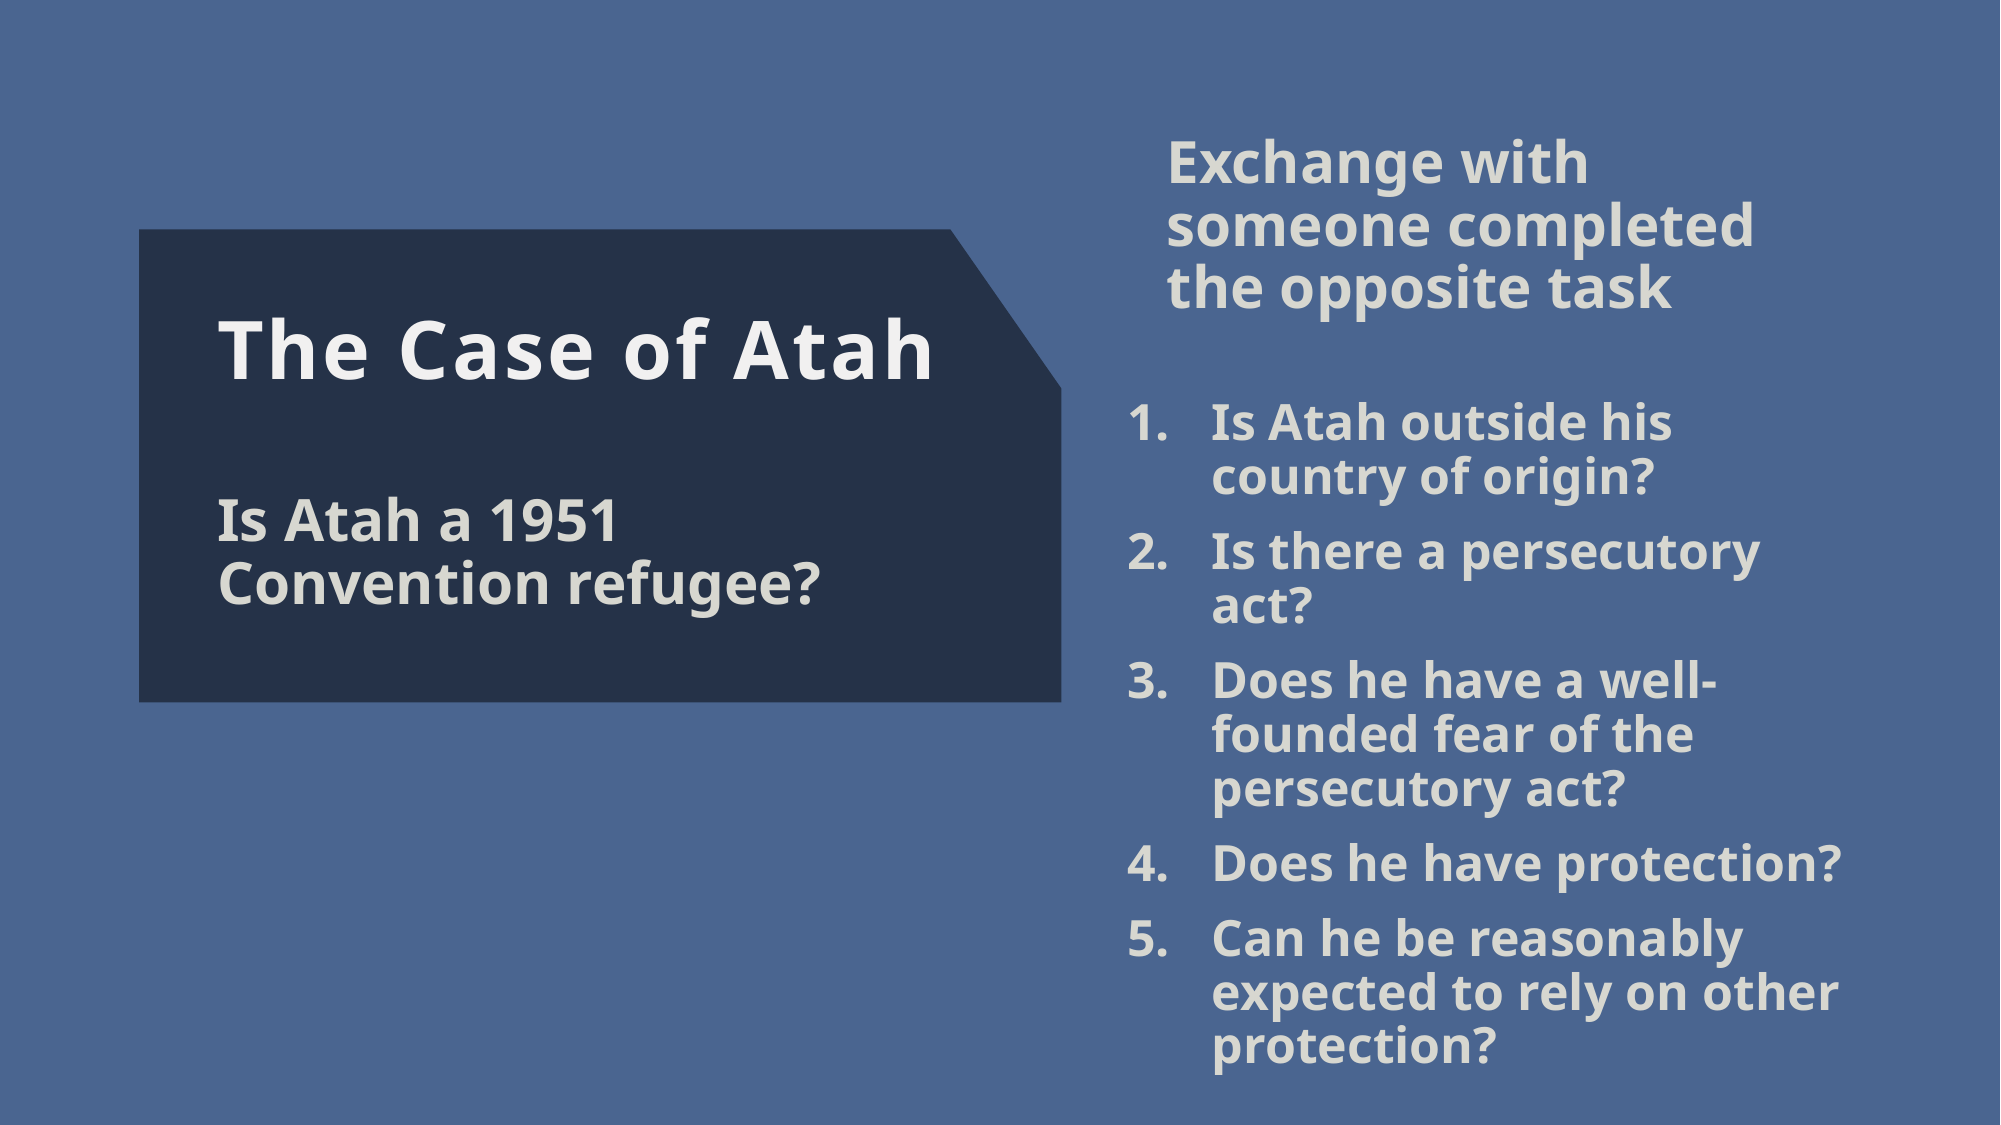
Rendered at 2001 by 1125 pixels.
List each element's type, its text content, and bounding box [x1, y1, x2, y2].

text_box Is Atah outside his country of origin? Is there a persecutory act? Does he have a well-founded fear of the persecutory act? Does he have protection? Can he be reasonably expected to rely on other protection? [1112, 390, 1865, 484]
title The Case of Atah [202, 279, 958, 405]
text_box Exchange with someone completed the opposite task [1152, 125, 1825, 219]
text_box Is Atah a 1951 Convention refugee? [202, 483, 919, 578]
